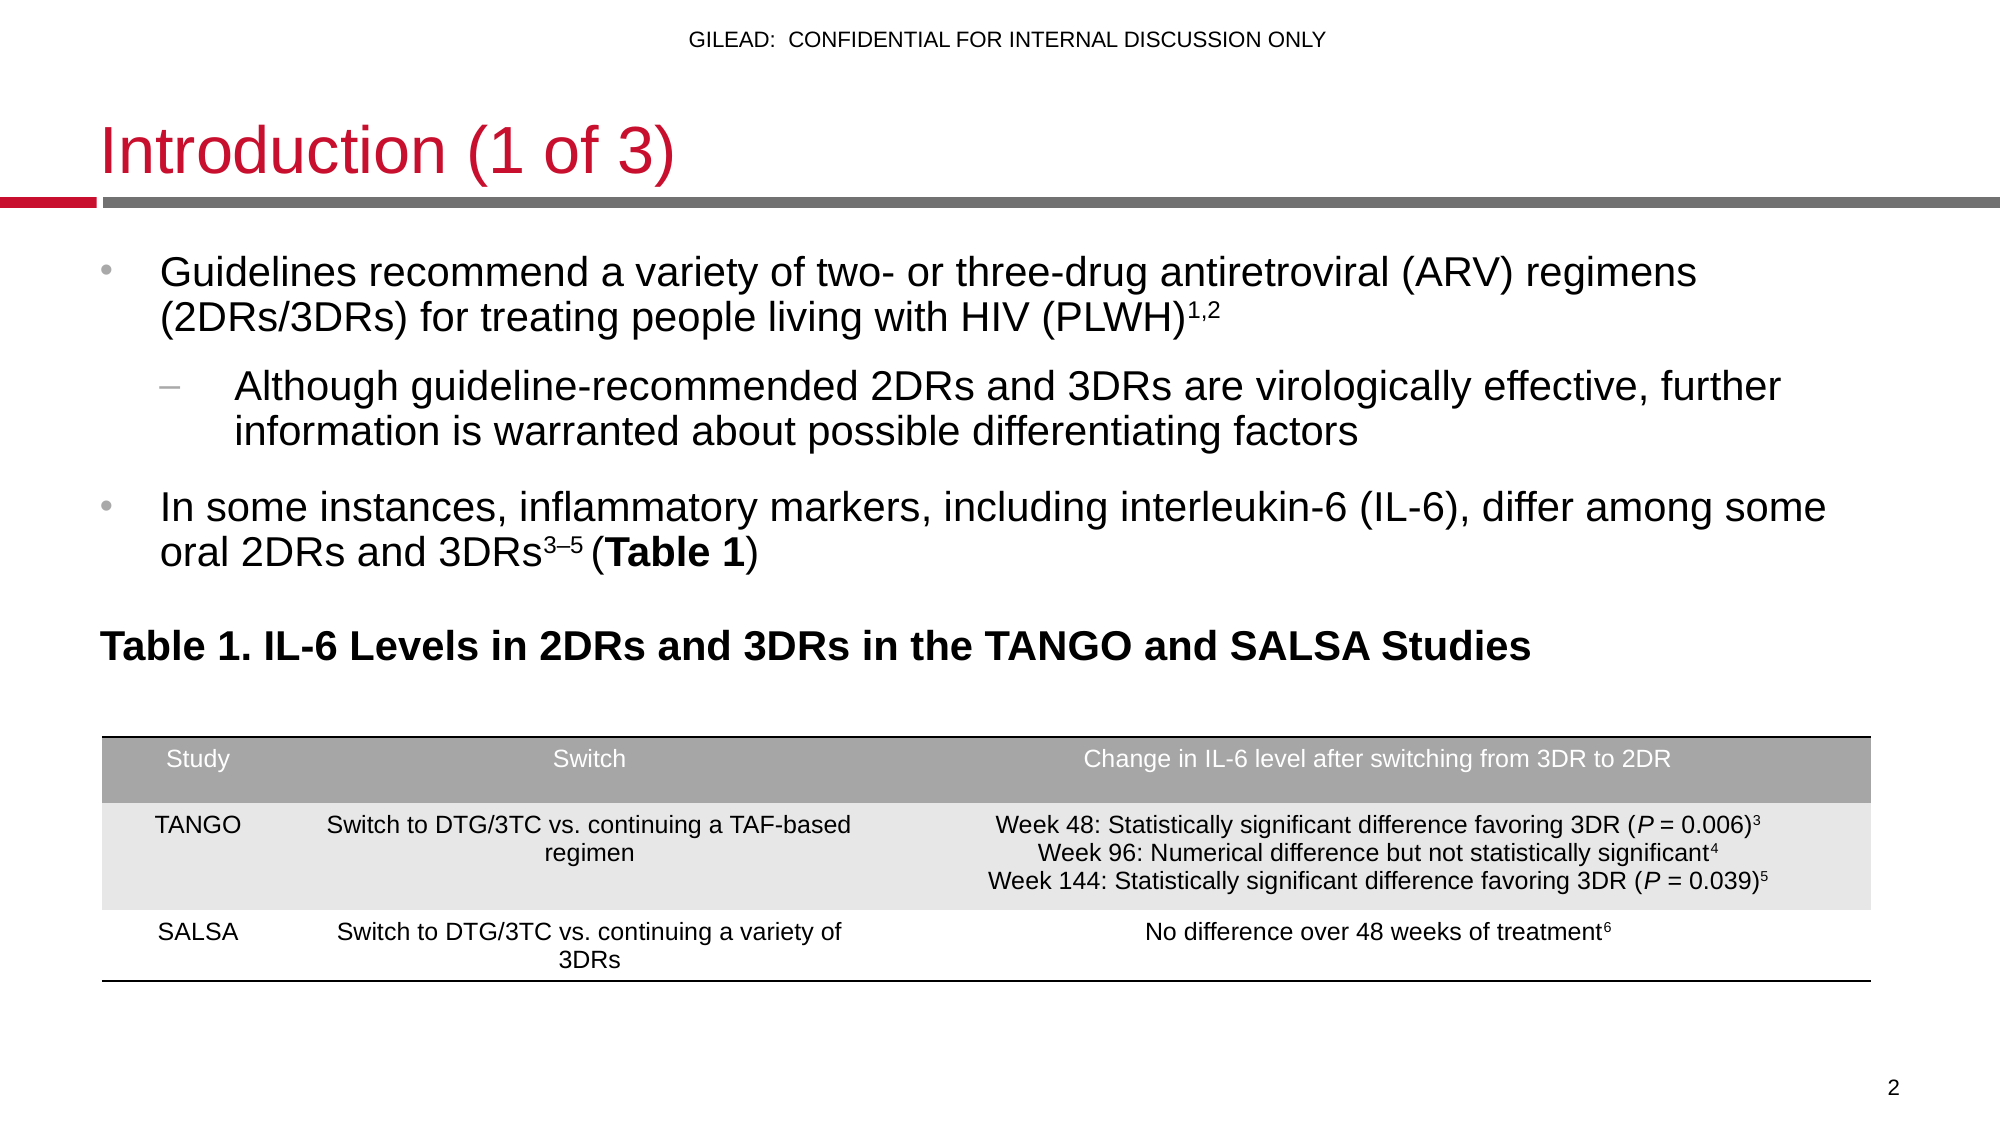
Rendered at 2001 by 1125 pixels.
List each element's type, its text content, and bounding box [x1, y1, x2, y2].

table_cell Switch to DTG/3TC vs. continuing a variety of 3DRs [294, 910, 885, 980]
table_cell SALSA [102, 910, 294, 980]
table_header Switch [294, 738, 885, 803]
table_cell TANGO [102, 803, 294, 910]
table_cell Week 48: Statistically significant difference favoring 3DR (P = 0.006)3 Week 96: Numerical difference but not statistically significant4 Week 144: Statistically significant difference favoring 3DR (P = 0.039)5 [885, 803, 1871, 910]
slide_number 2 [1845, 1072, 1900, 1100]
table_header Change in IL-6 level after switching from 3DR to 2DR [885, 738, 1871, 803]
table_header Study [102, 738, 294, 803]
title Introduction (1 of 3) [99, 76, 1900, 188]
list Guidelines recommend a variety of two- or three-drug antiretroviral (ARV) regimens (2DRs/3DRs) for treating people living with HIV (PLWH)1,2 Although guideline-recommended 2DRs and 3DRs are virologically effective, further information is warranted about possible differentiating factors In some instances, inflammatory markers, including interleukin-6 (IL-6), differ among some oral 2DRs and 3DRs3–5 (Table 1) [99, 249, 1900, 1013]
table_cell Switch to DTG/3TC vs. continuing a TAF-based regimen [294, 803, 885, 910]
table_cell No difference over 48 weeks of treatment6 [885, 910, 1871, 980]
text_box Table 1. IL-6 Levels in 2DRs and 3DRs in the TANGO and SALSA Studies [99, 624, 1887, 670]
